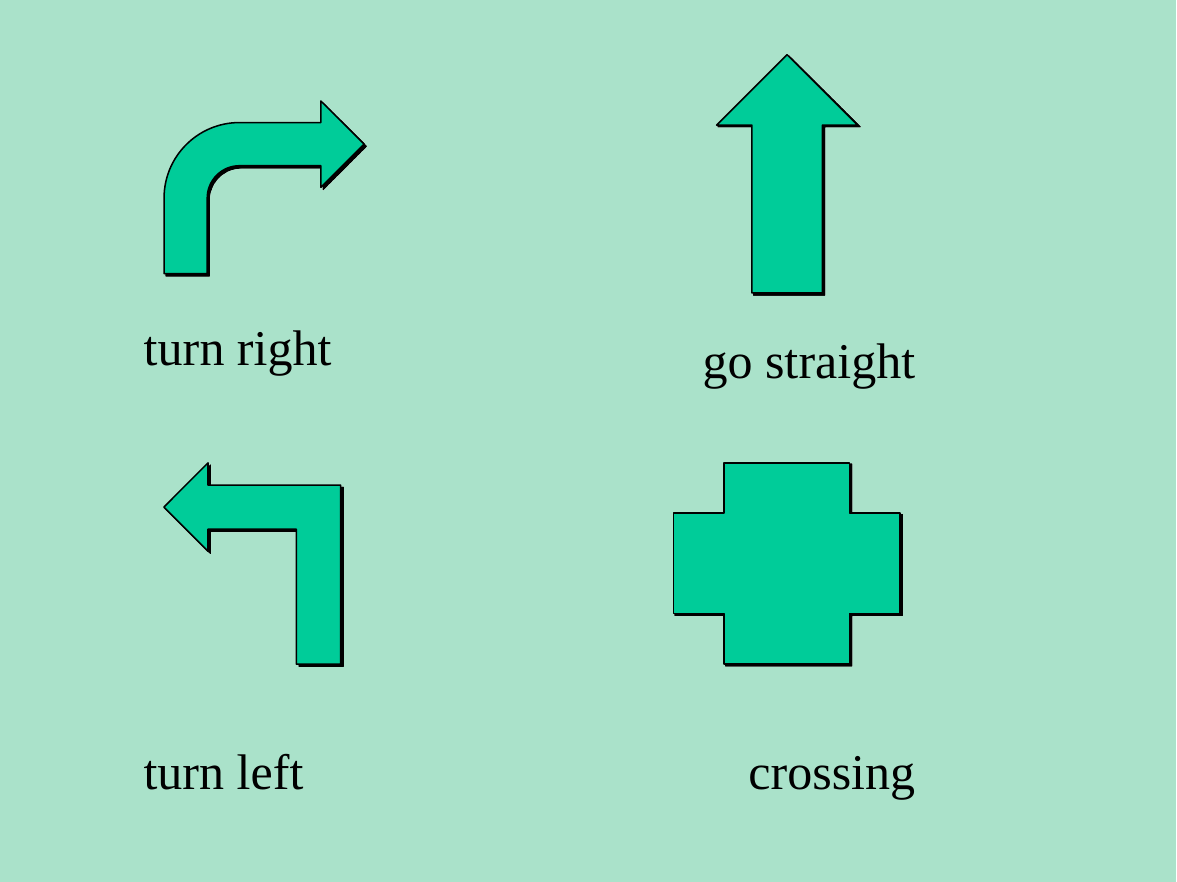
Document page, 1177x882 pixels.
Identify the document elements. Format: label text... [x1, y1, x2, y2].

text_box [164, 100, 365, 274]
text_box [716, 54, 858, 293]
text_box turn left [128, 731, 319, 807]
text_box crossing [733, 731, 931, 807]
text_box go straight [687, 321, 931, 396]
text_box [673, 462, 900, 665]
text_box [163, 462, 341, 665]
text_box turn right [128, 308, 399, 383]
